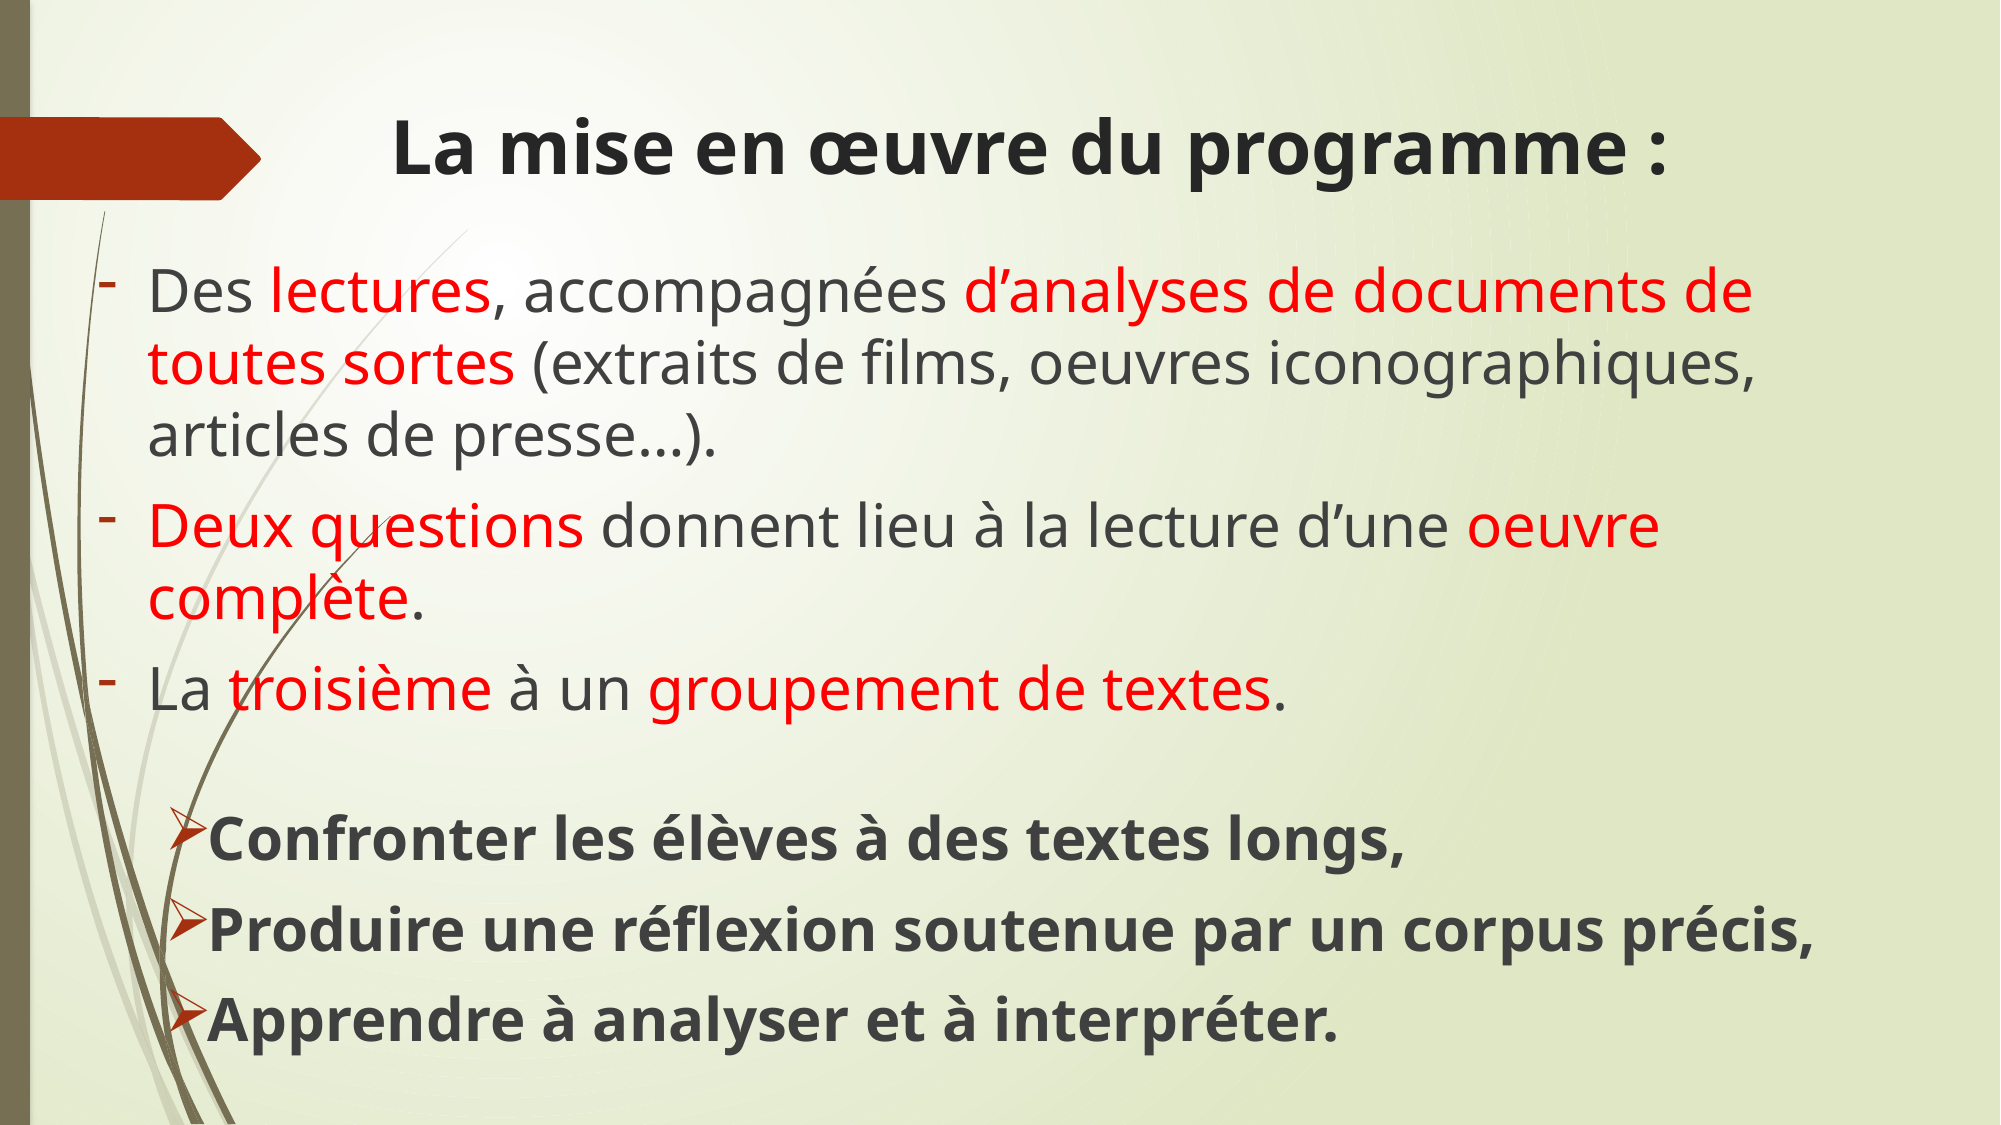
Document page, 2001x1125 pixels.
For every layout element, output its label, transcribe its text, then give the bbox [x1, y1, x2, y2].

title La mise en œuvre du programme : [177, 91, 1903, 222]
list Des lectures, accompagnées d’analyses de documents de toutes sortes (extraits de films, oeuvres iconographiques, articles de presse…). Deux questions donnent lieu à la lecture d’une oeuvre complète. La troisième à un groupement de textes. Confronter les élèves à des textes longs, Produire une réflexion soutenue par un corpus précis, Apprendre à analyser et à interpréter. [82, 245, 1919, 1063]
